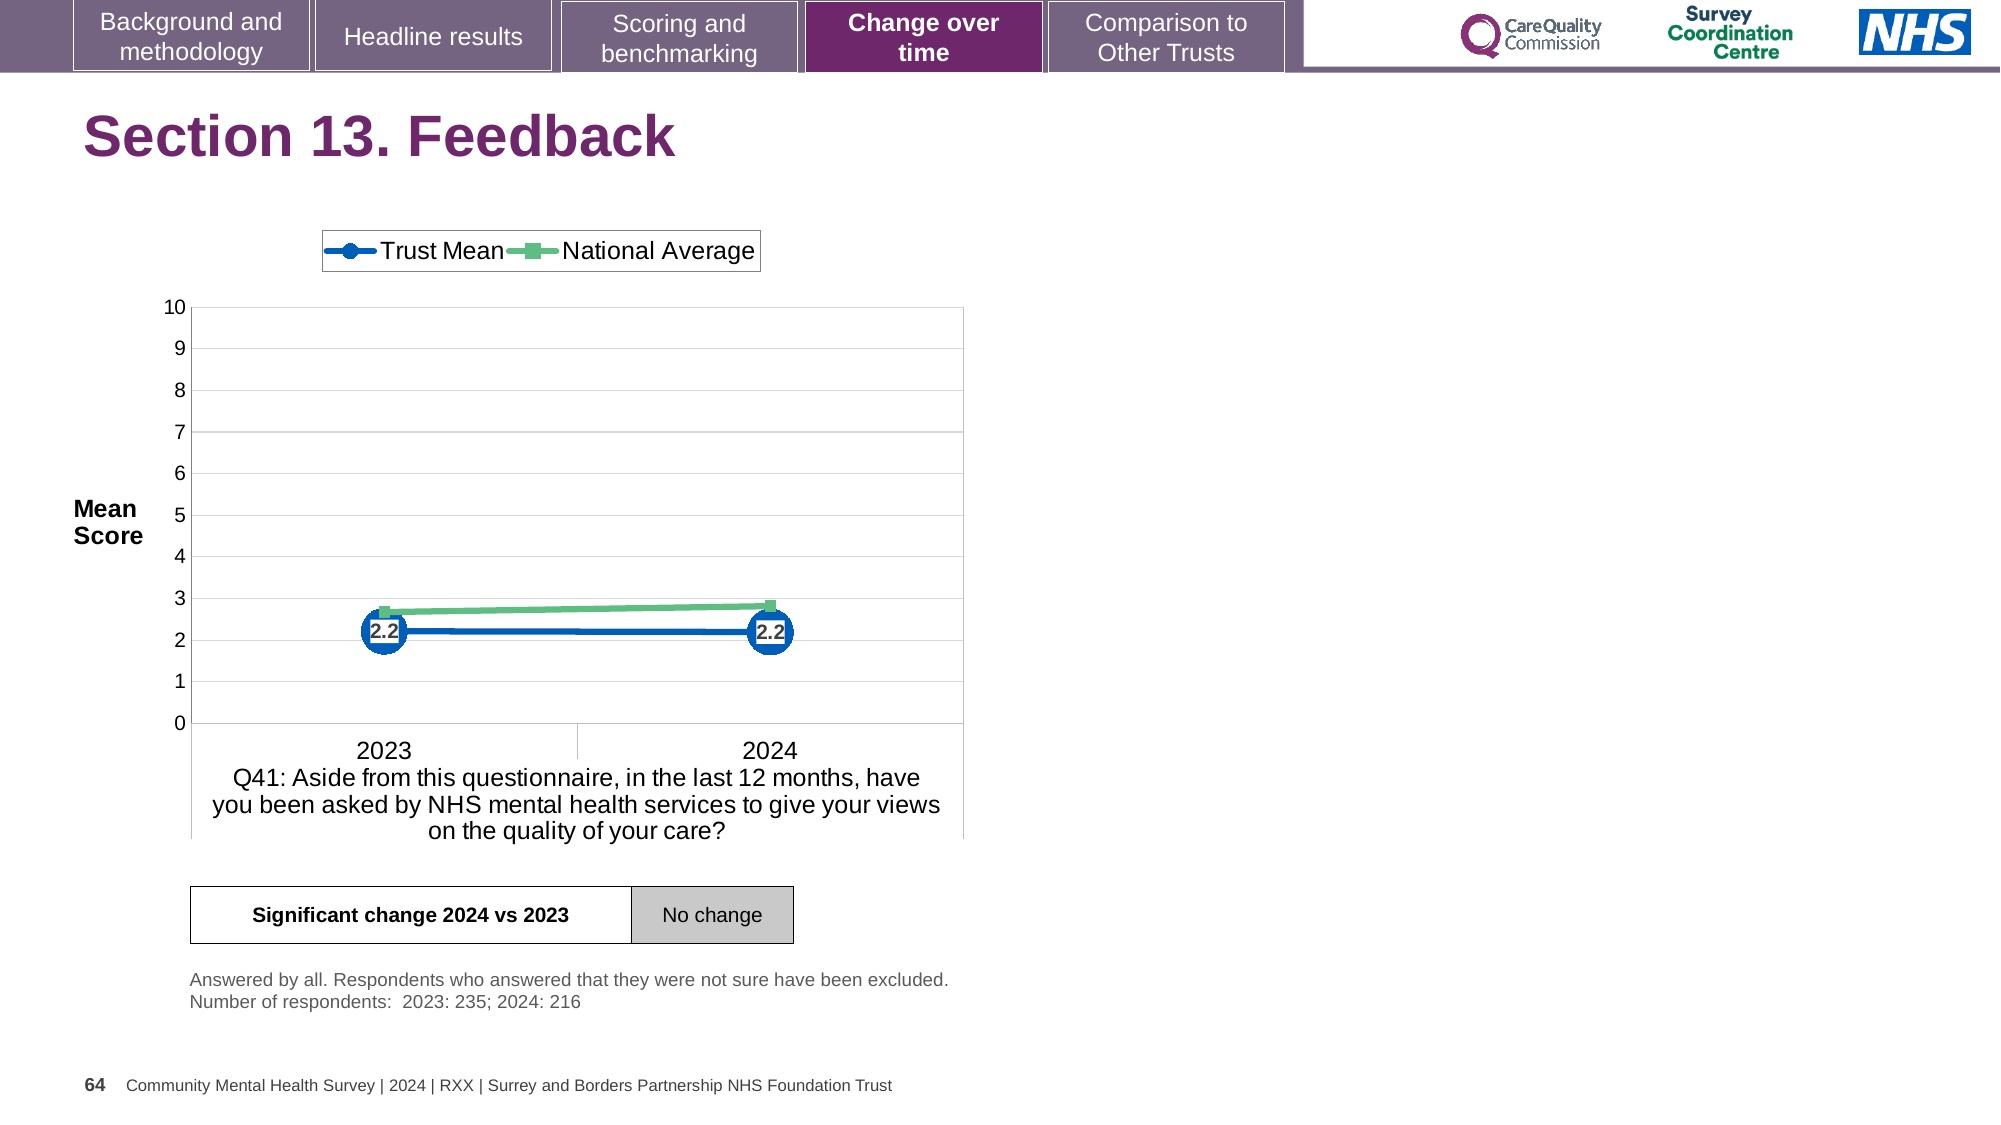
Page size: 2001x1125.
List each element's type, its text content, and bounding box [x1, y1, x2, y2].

table_header No change [632, 887, 793, 943]
chart [68, 228, 966, 871]
title Section 13. Feedback [68, 83, 1942, 191]
text_box Answered by all. Respondents who answered that they were not sure have been excluded. Number of respondents: 2023: 235; 2024: 216 [174, 959, 1039, 1020]
text_box 64 [84, 1065, 122, 1125]
table_header Significant change 2024 vs 2023 [191, 887, 631, 943]
picture [1460, 13, 1602, 59]
picture [1666, 3, 1794, 61]
picture [1859, 9, 1971, 55]
